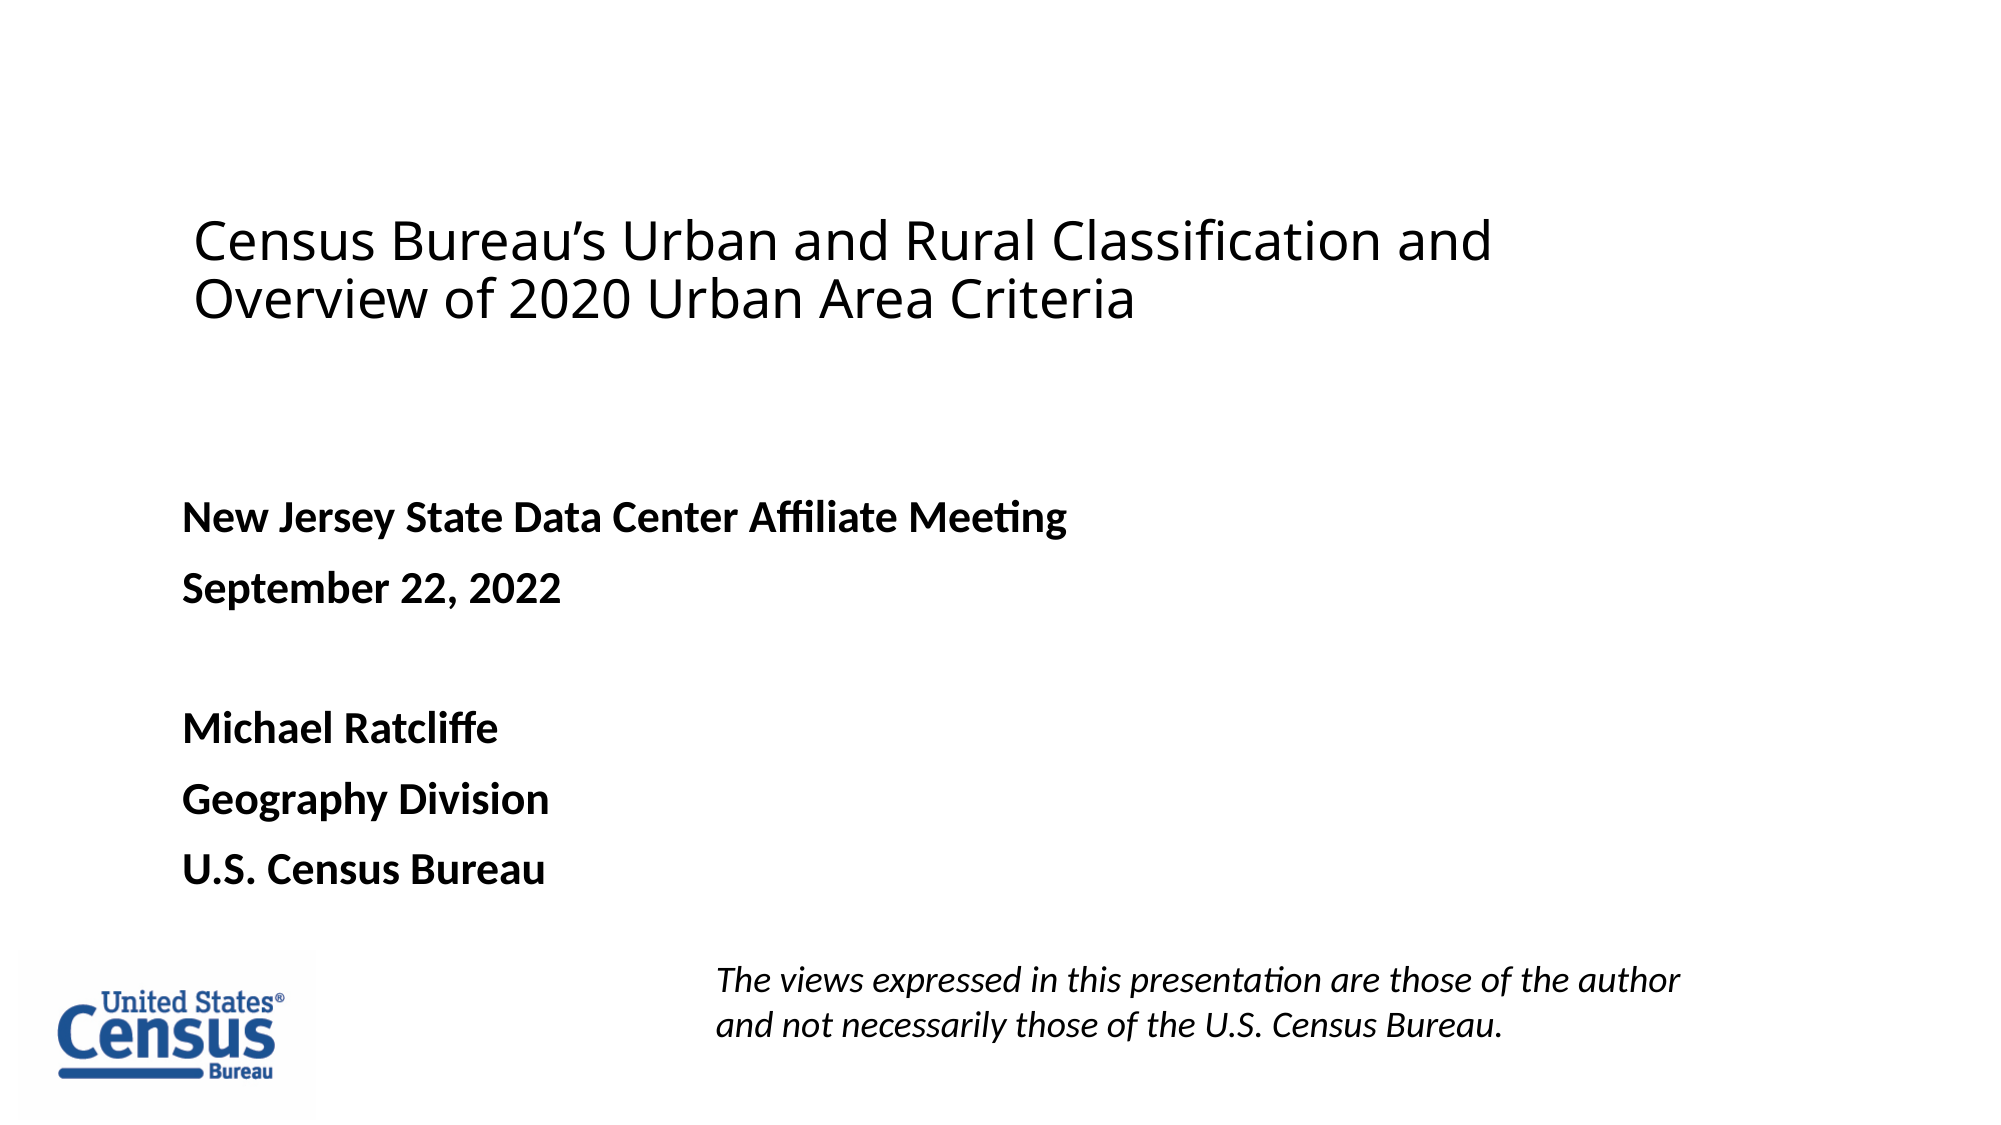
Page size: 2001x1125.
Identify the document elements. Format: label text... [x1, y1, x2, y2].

picture [18, 950, 316, 1120]
subtitle New Jersey State Data Center Affiliate Meeting September 22, 2022 Michael Ratcliffe Geography Division U.S. Census Bureau [167, 485, 1751, 907]
text_box The views expressed in this presentation are those of the author and not necessarily those of the U.S. Census Bureau. [701, 947, 1723, 1052]
title Census Bureau’s Urban and Rural Classification and Overview of 2020 Urban Area Criteria [178, 205, 1645, 339]
